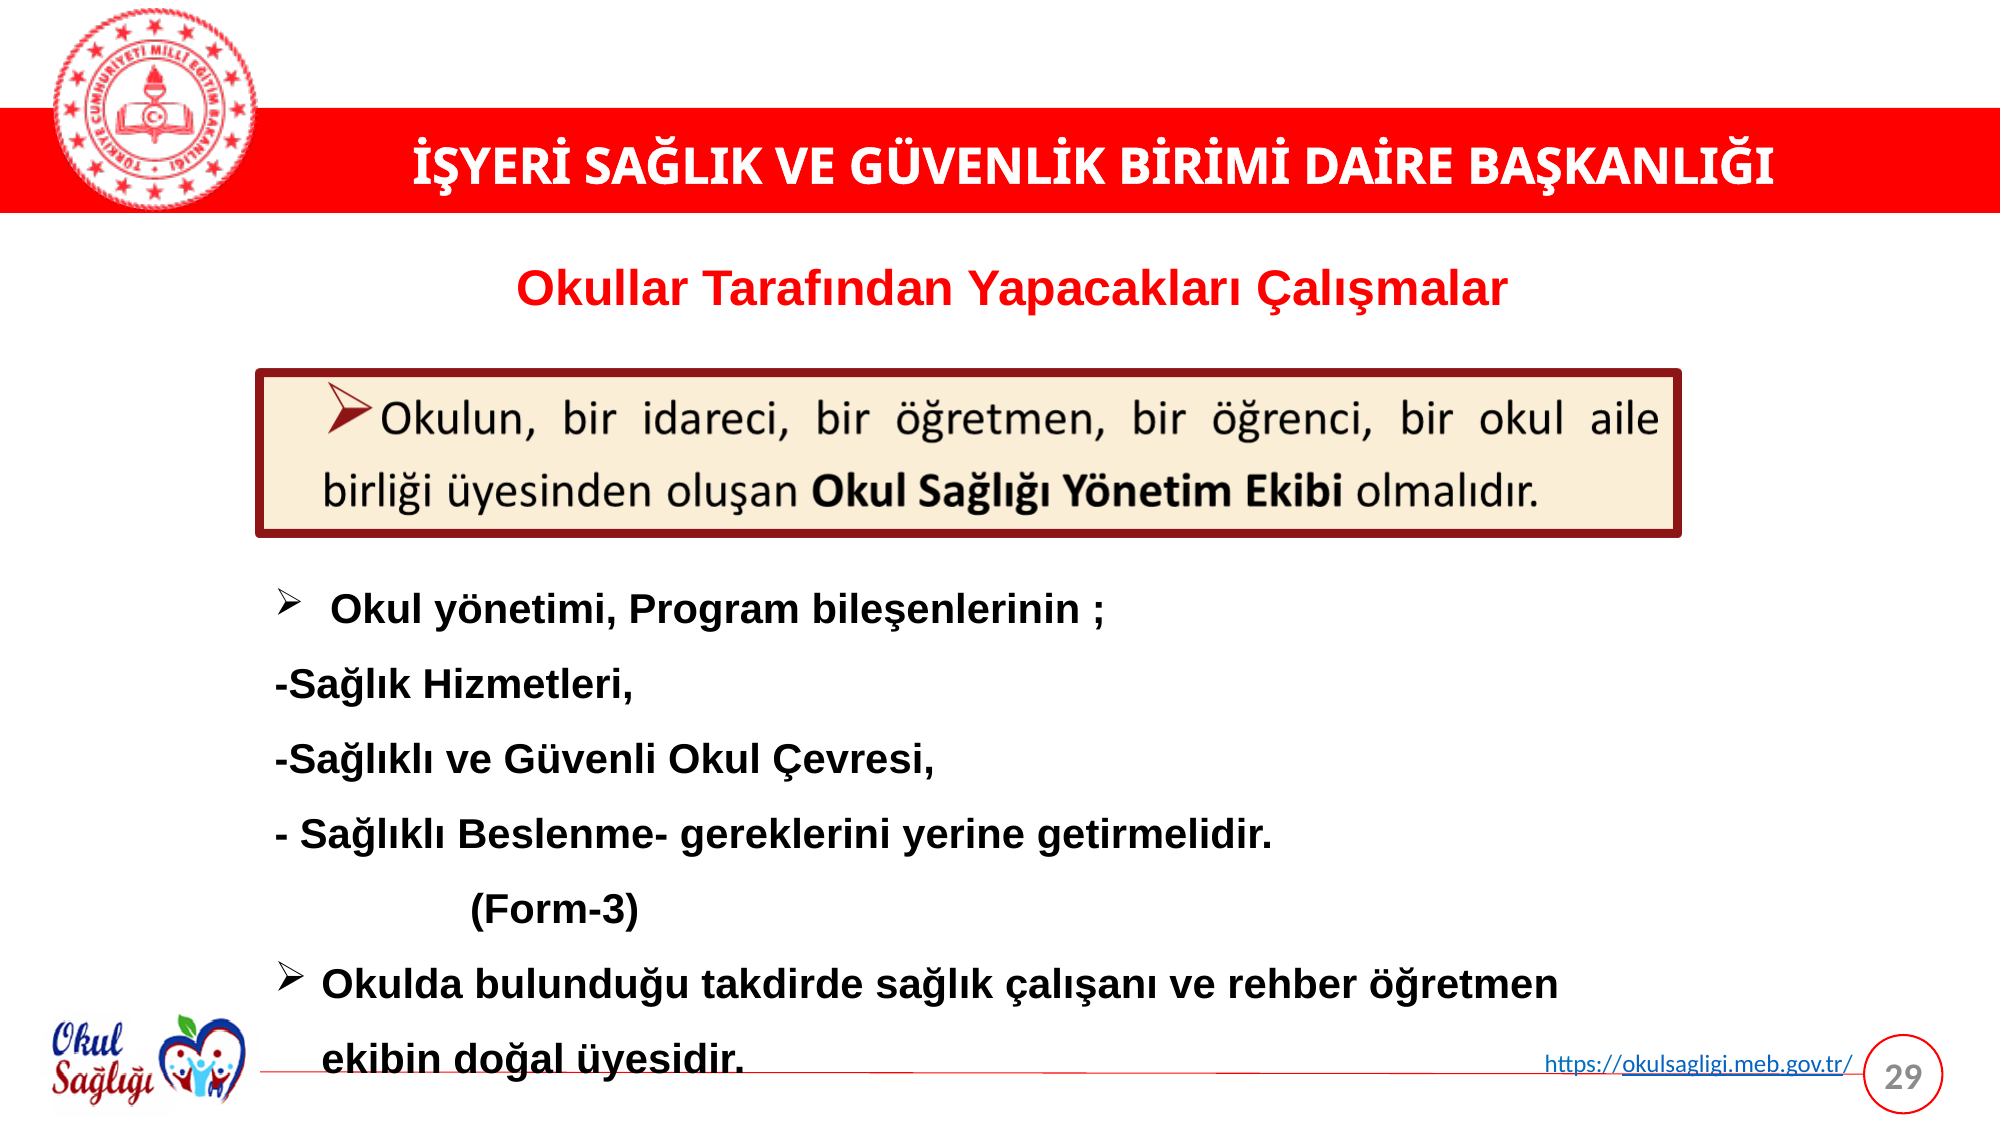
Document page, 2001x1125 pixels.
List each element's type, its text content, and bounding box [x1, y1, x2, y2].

text_box Okul yönetimi, Program bileşenlerinin ; -Sağlık Hizmetleri, -Sağlıklı ve Güvenli Okul Çevresi, - Sağlıklı Beslenme- gereklerini yerine getirmelidir. (Form-3) Okulda bulunduğu takdirde sağlık çalışanı ve rehber öğretmen ekibin doğal üyesidir. [259, 549, 1696, 1090]
picture [38, 1000, 260, 1118]
text_box Okullar Tarafından Yapacakları Çalışmalar [501, 248, 1525, 324]
picture [53, 8, 258, 212]
slide_number 29 [1864, 1035, 1943, 1114]
picture [255, 348, 1692, 550]
text_box https://okulsagligi.meb.gov.tr/ [1696, 1039, 1882, 1085]
